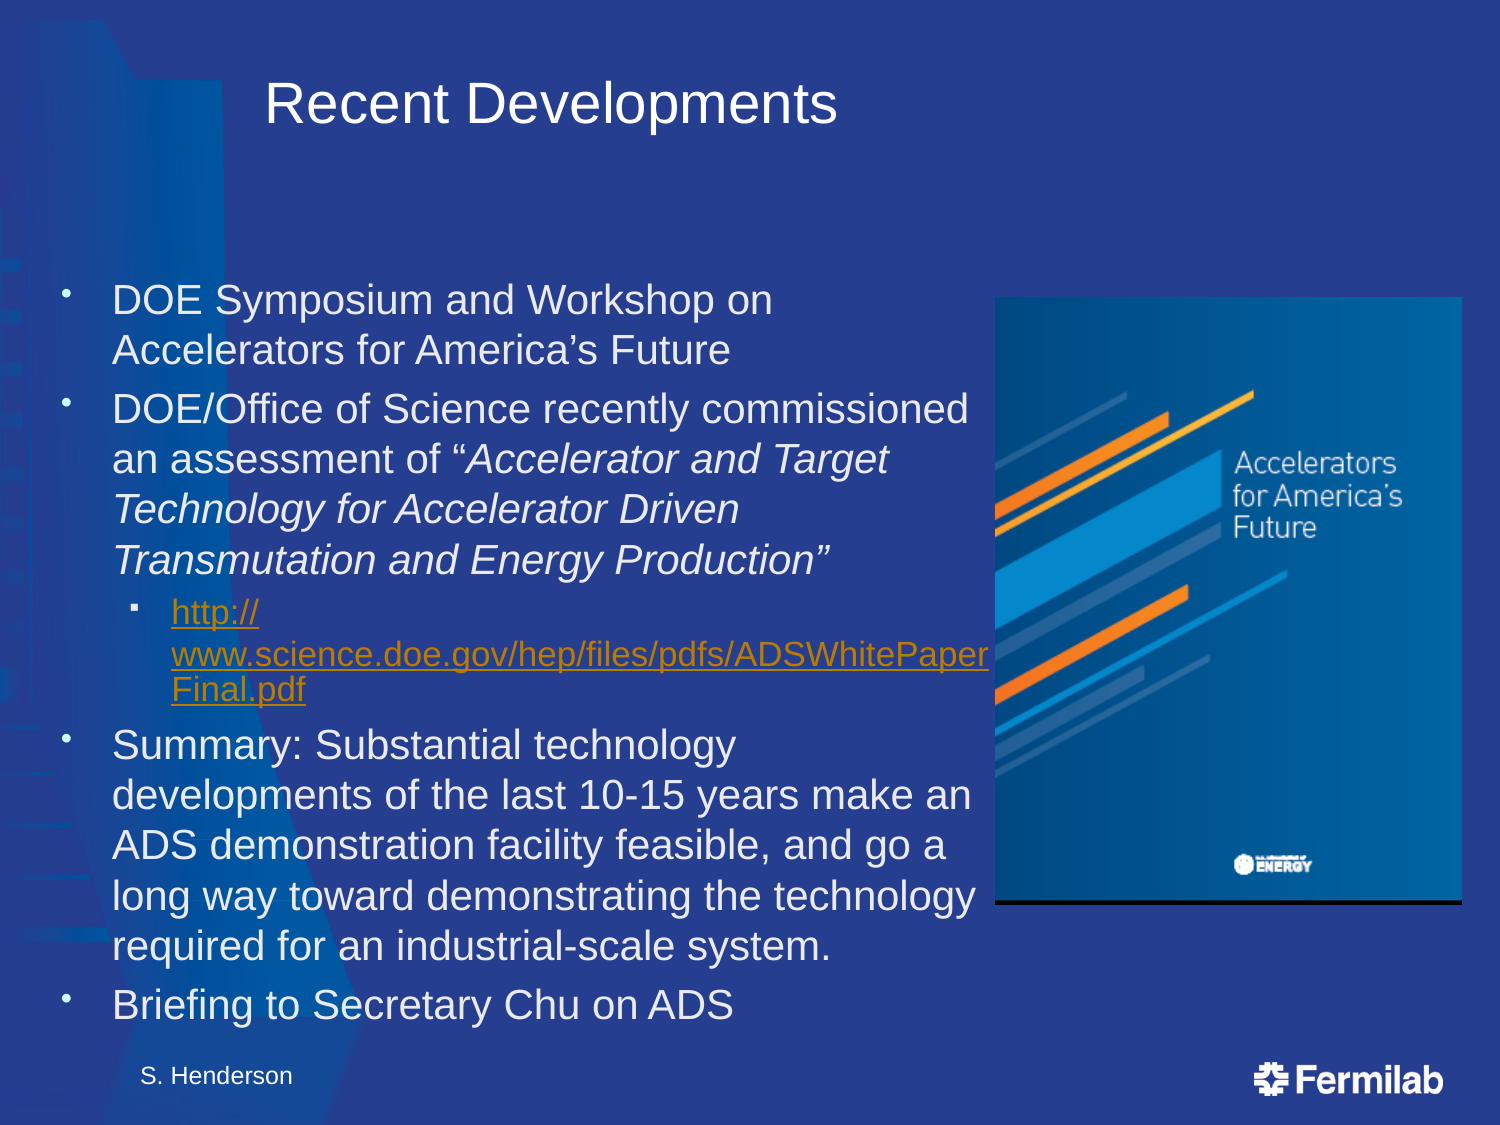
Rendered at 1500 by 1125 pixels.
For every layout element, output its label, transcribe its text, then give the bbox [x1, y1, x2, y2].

picture [0, 0, 1500, 1125]
footer S. Henderson [124, 1037, 1151, 1098]
title Recent Developments [249, 37, 1376, 163]
list DOE Symposium and Workshop on Accelerators for America’s Future DOE/Office of Science recently commissioned an assessment of “Accelerator and Target Technology for Accelerator Driven Transmutation and Energy Production” http://www.science.doe.gov/hep/files/pdfs/ADSWhitePaperFinal.pdf Summary: Substantial technology developments of the last 10-15 years make an ADS demonstration facility feasible, and go a long way toward demonstrating the technology required for an industrial-scale system. Briefing to Secretary Chu on ADS [45, 264, 1013, 1037]
